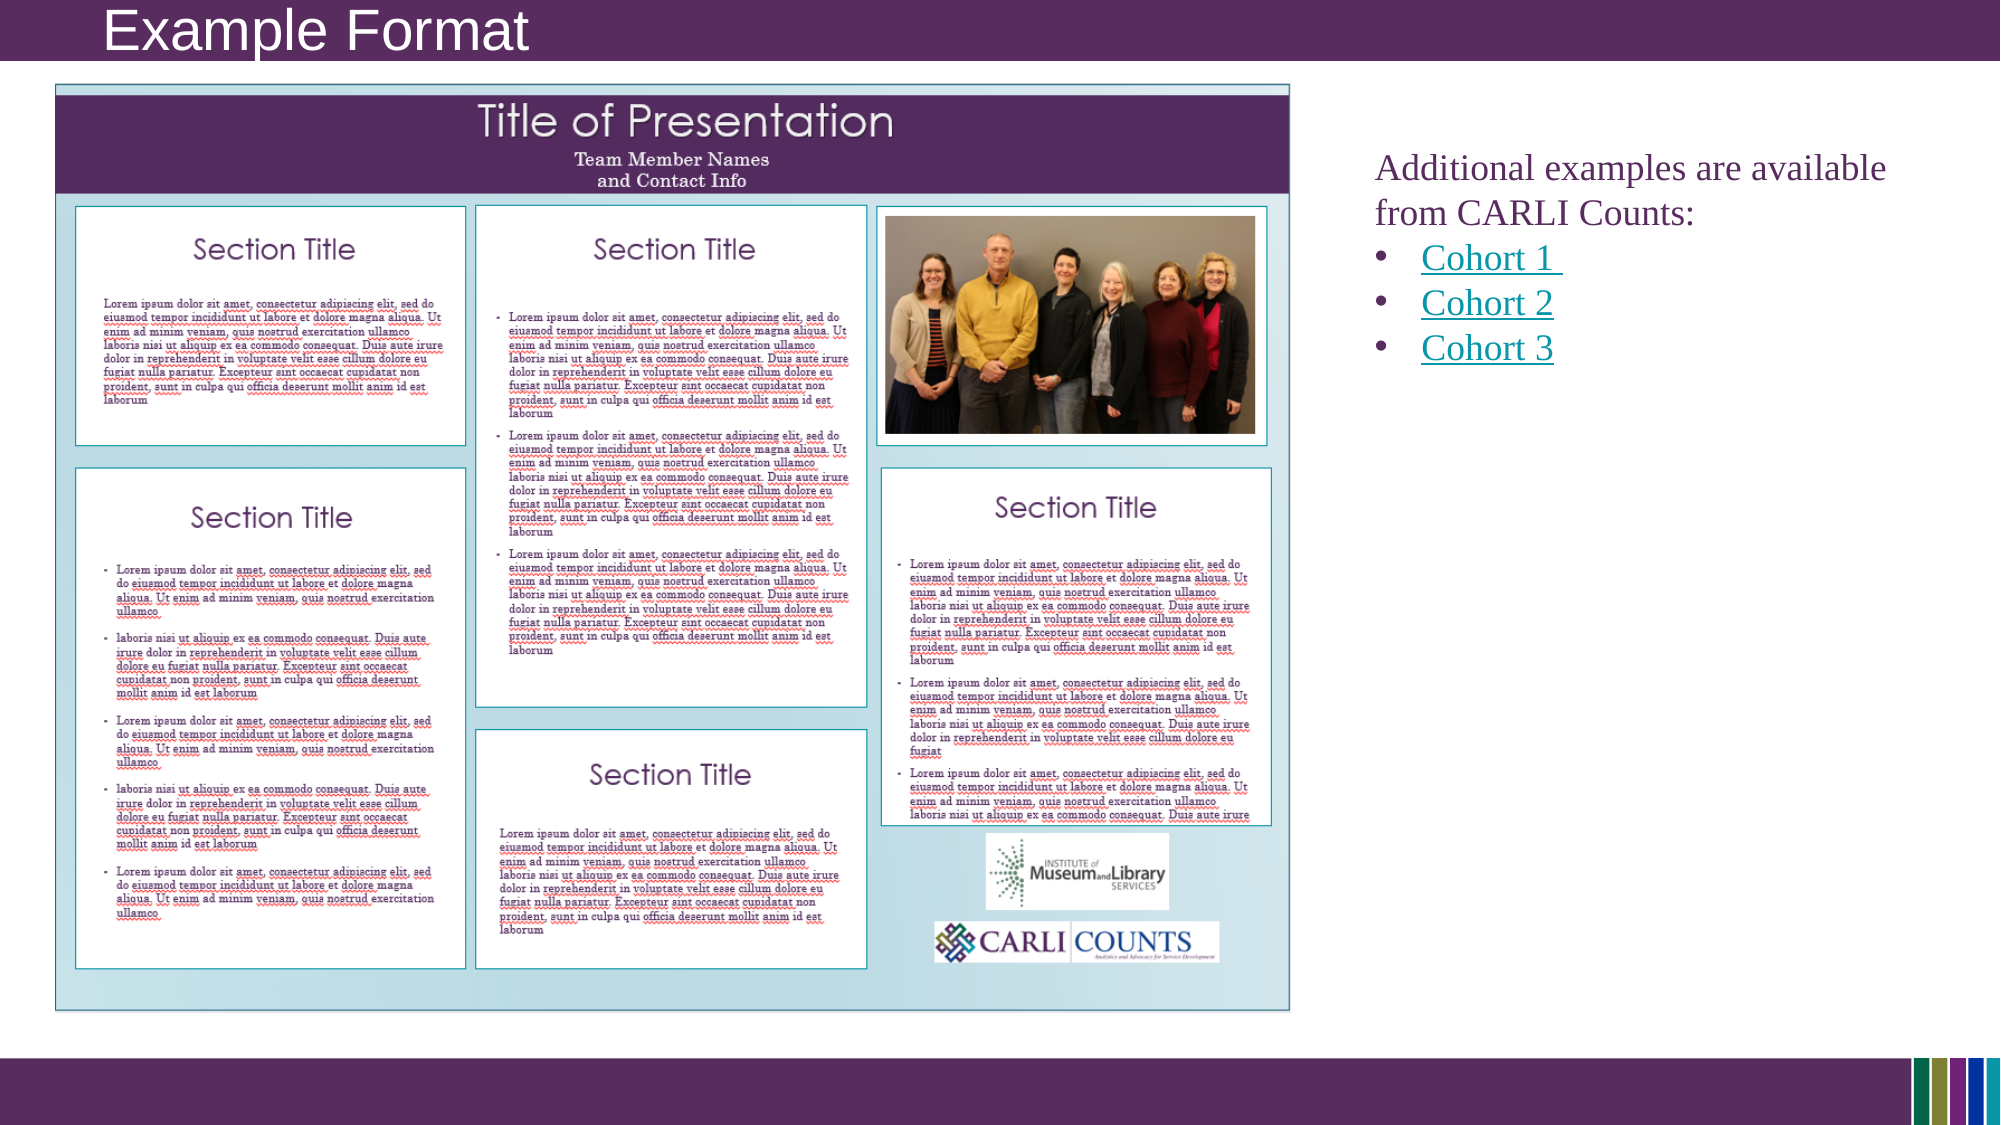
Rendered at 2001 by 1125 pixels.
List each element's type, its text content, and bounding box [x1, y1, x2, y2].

title Example Format [87, 0, 1888, 121]
picture [55, 83, 1291, 1013]
text_box Additional examples are available from CARLI Counts: Cohort 1 Cohort 2 Cohort 3 [1359, 135, 1941, 376]
